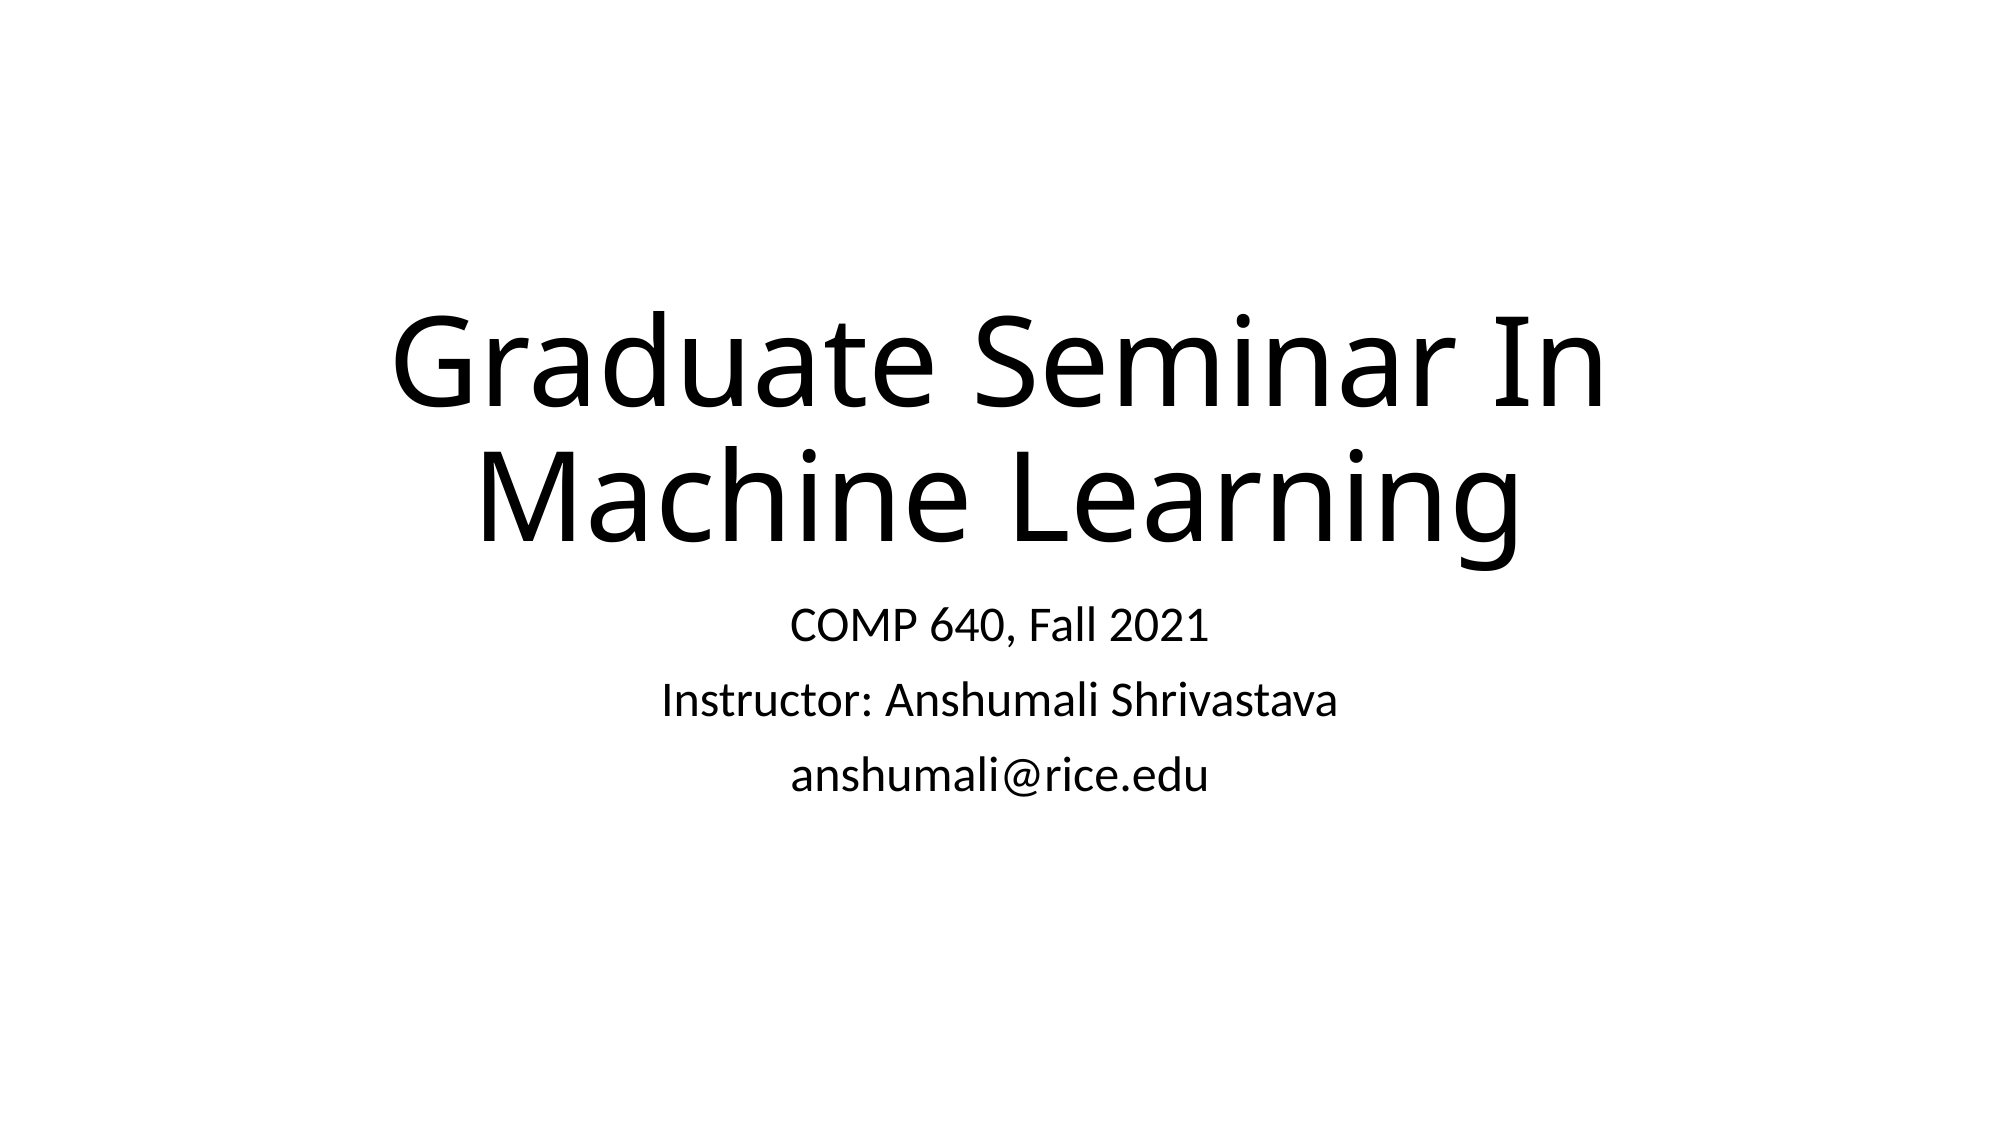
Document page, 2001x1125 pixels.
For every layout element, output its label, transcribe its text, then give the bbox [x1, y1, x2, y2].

subtitle COMP 640, Fall 2021 Instructor: Anshumali Shrivastava anshumali@rice.edu [249, 590, 1750, 933]
title Graduate Seminar In Machine Learning [249, 184, 1750, 576]
